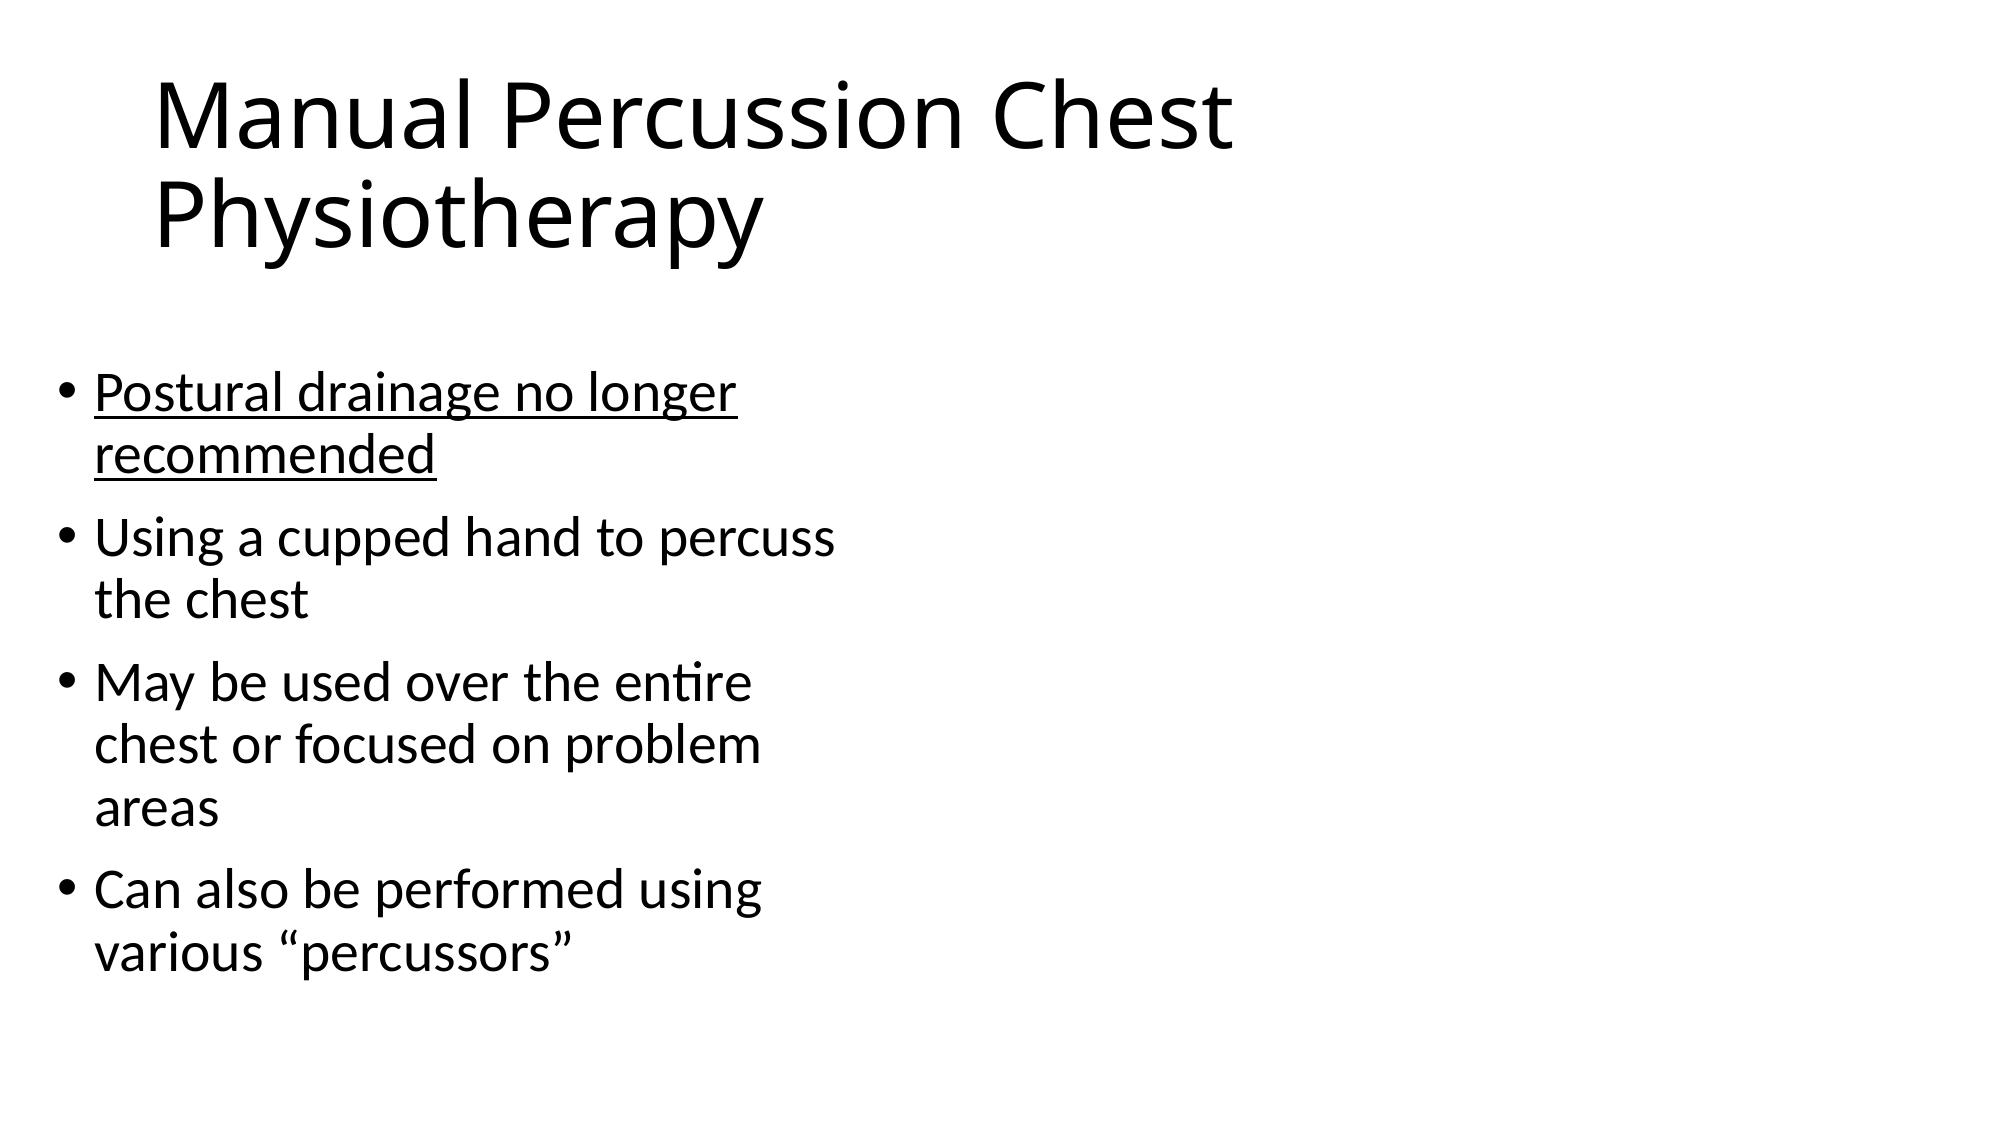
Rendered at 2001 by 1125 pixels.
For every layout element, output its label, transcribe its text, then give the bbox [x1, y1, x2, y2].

title Manual Percussion Chest Physiotherapy [137, 59, 1863, 278]
list Postural drainage no longer recommended Using a cupped hand to percuss the chest May be used over the entire chest or focused on problem areas Can also be performed using various “percussors” [42, 354, 855, 992]
